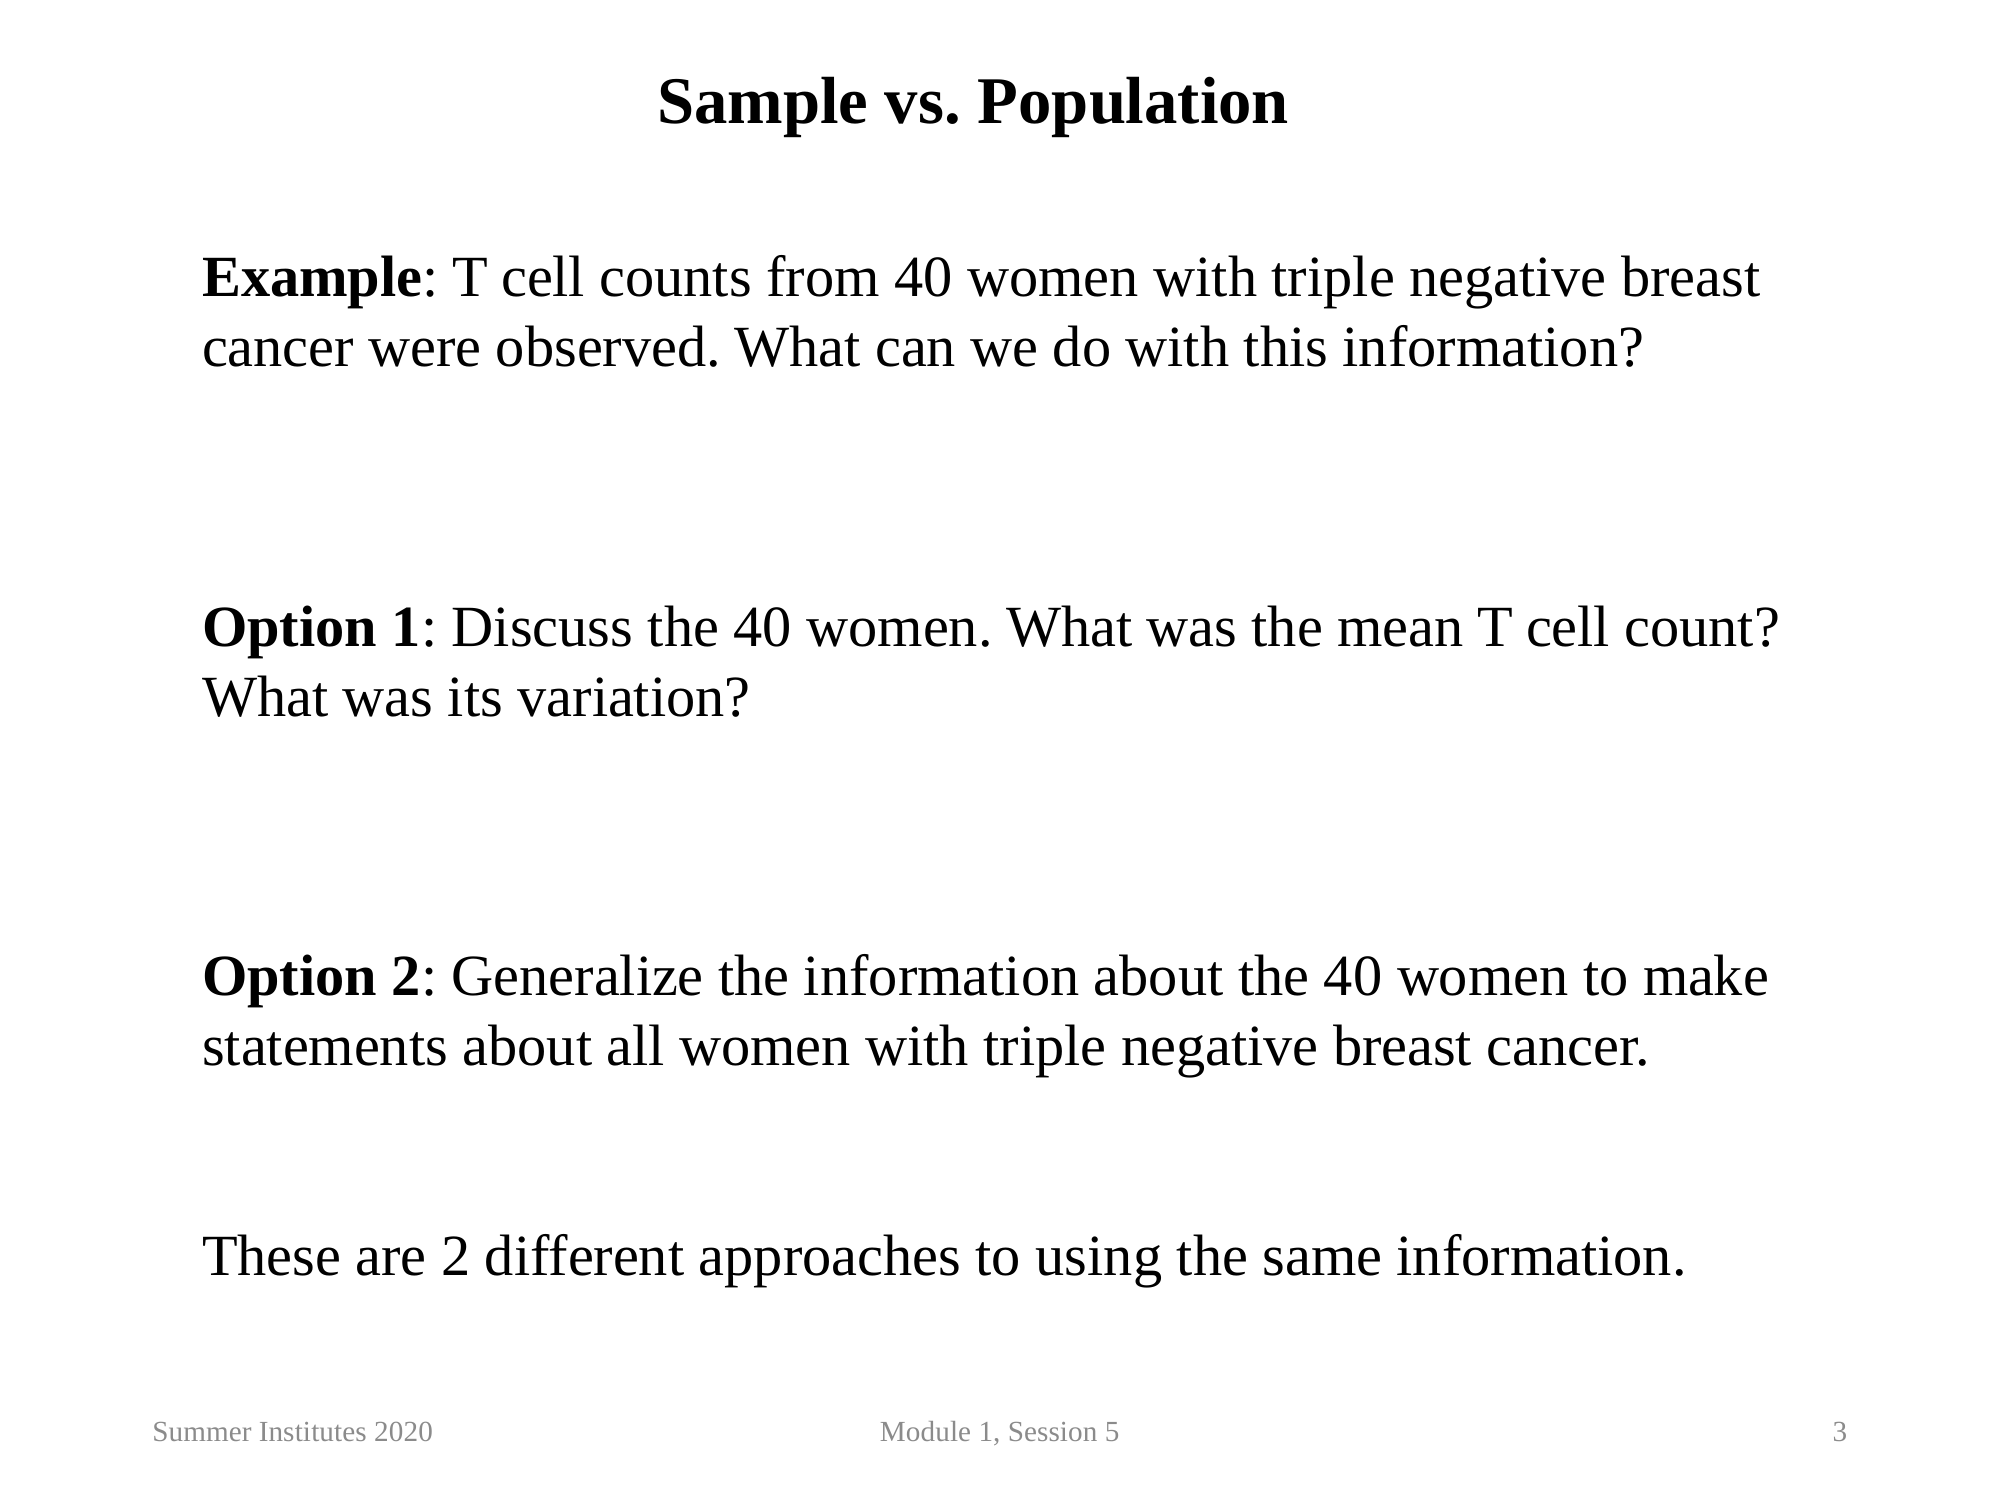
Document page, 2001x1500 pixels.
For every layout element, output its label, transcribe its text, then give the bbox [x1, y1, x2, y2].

text_box Example: T cell counts from 40 women with triple negative breast cancer were observed. What can we do with this information? Option 1: Discuss the 40 women. What was the mean T cell count? What was its variation? Option 2: Generalize the information about the 40 women to make statements about all women with triple negative breast cancer. These are 2 different approaches to using the same information. [187, 230, 1863, 1295]
slide_number Summer Institutes 2020 [137, 1390, 588, 1471]
footer Module 1, Session 5 [662, 1390, 1338, 1471]
text_box Sample vs. Population [611, 49, 1337, 145]
slide_number 3 [1412, 1390, 1863, 1471]
